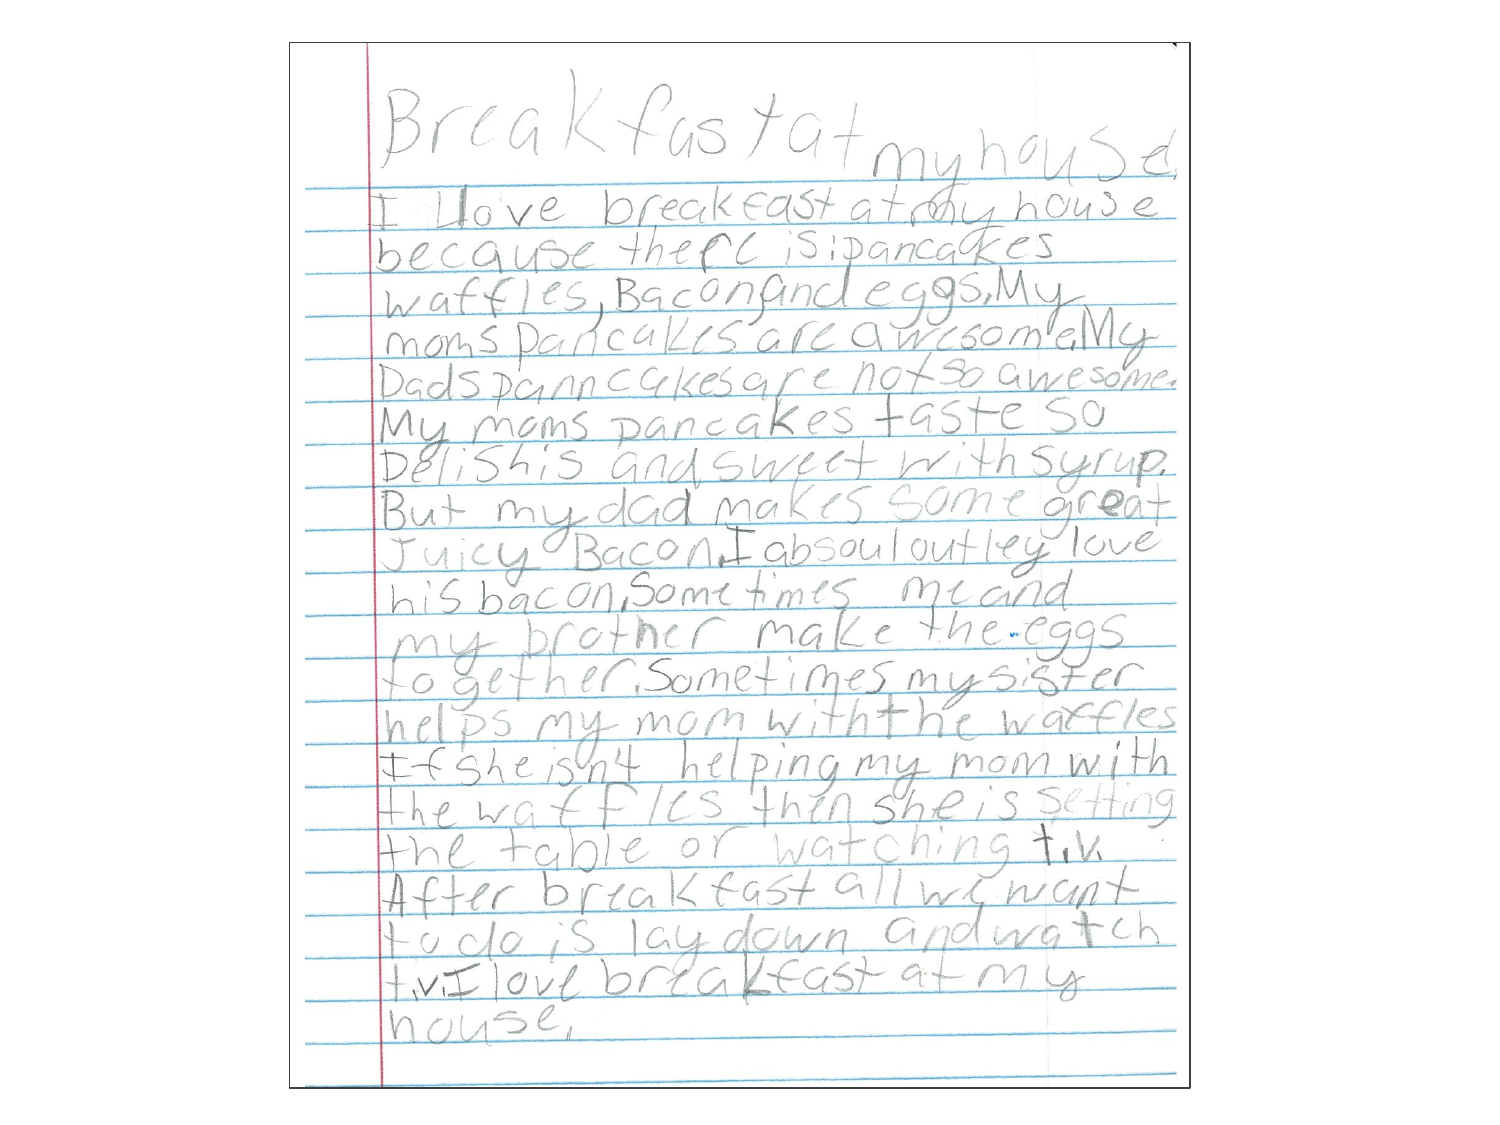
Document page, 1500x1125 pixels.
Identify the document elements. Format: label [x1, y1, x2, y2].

picture [290, 43, 1190, 1088]
